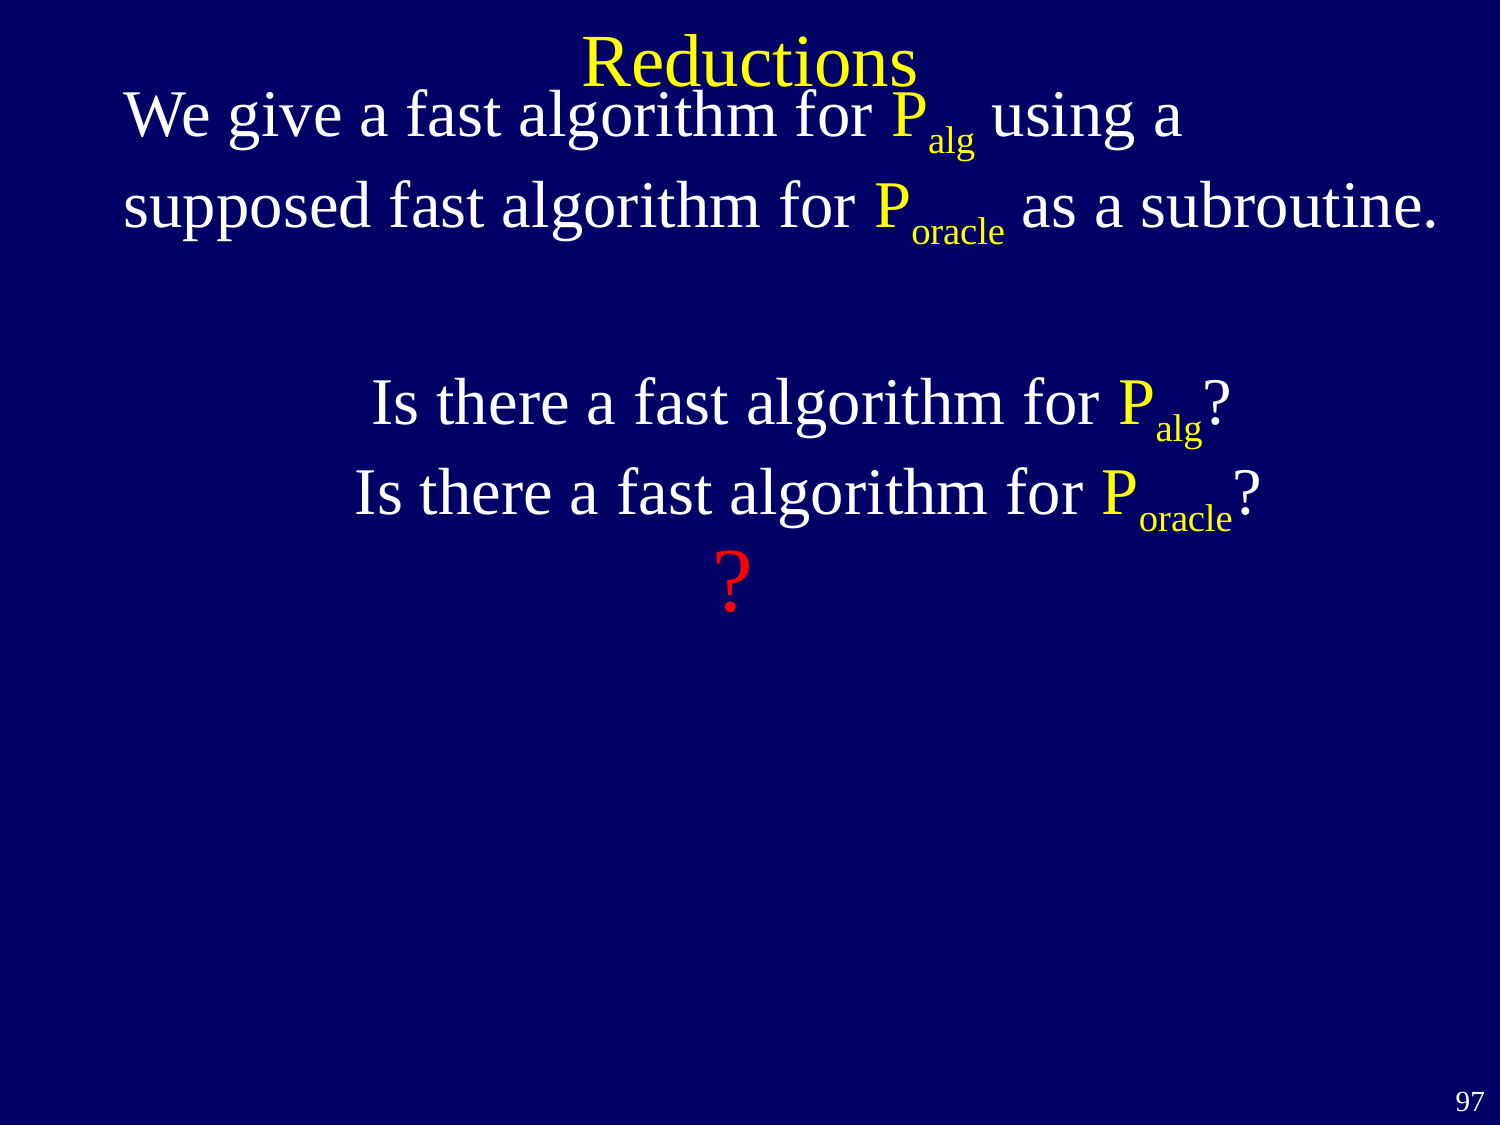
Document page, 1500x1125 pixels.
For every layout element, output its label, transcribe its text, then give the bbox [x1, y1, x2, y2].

text_box Is there a fast algorithm for Palg? [326, 350, 1278, 457]
text_box We give a fast algorithm for Palg using a supposed fast algorithm for Poracle as a subroutine. [78, 62, 1486, 260]
text_box ? [667, 512, 799, 638]
text_box Is there a fast algorithm for Poracle? [309, 440, 1308, 547]
text_box Reductions [112, 0, 1388, 150]
